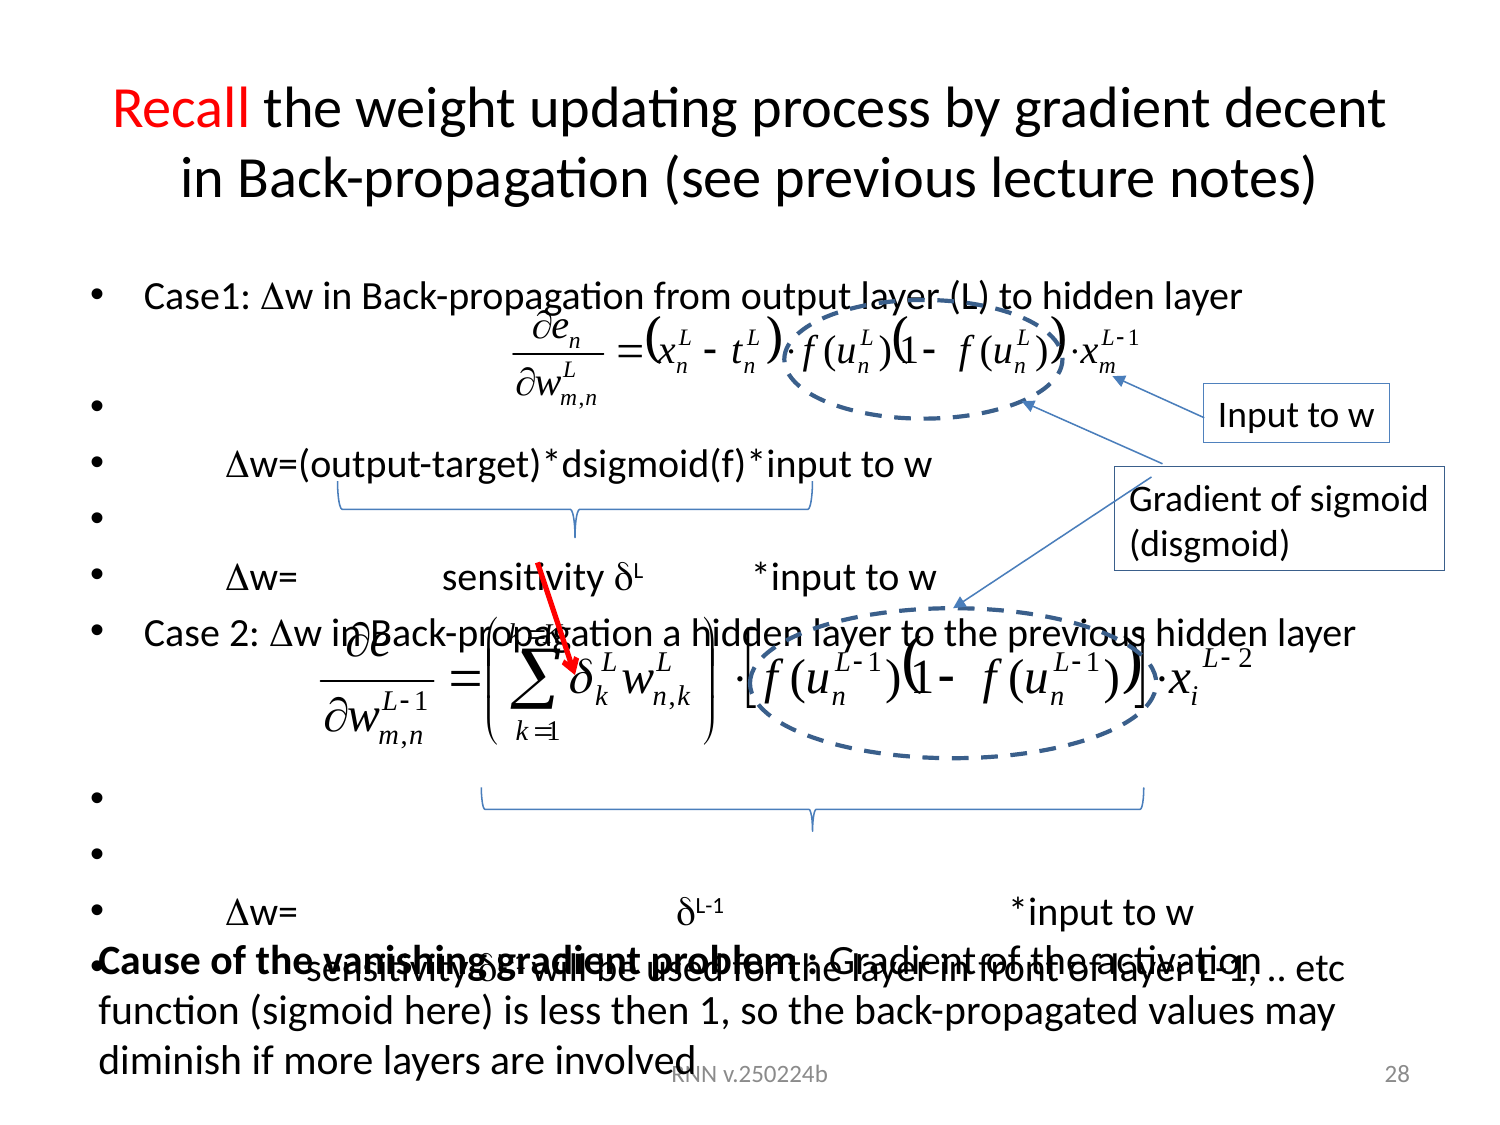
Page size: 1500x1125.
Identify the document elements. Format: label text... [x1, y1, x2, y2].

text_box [312, 607, 1263, 760]
text_box [336, 481, 814, 539]
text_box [506, 299, 1144, 418]
text_box [480, 787, 1145, 832]
text_box Input to w [1203, 383, 1390, 443]
text_box Cause of the vanishing gradient problem : Gradient of the activation function (sigmoid here) is less then 1, so the back-propagated values may diminish if more layers are involved [83, 925, 1363, 1125]
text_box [952, 476, 1152, 609]
list Case1: w in Back-propagation from output layer (L) to hidden layer w=(output-target)*dsigmoid(f)*input to w w= sensitivity L *input to w Case 2: w in Back-propagation a hidden layer to the previous hidden layer w= L-1 *input to w sensitivity L-1 will be used for the layer in front of layer L-1, .. etc [75, 262, 1500, 1005]
title Recall the weight updating process by gradient decent in Back-propagation (see previous lecture notes) [75, 45, 1425, 233]
slide_number 28 [1363, 1042, 1425, 1103]
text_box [1021, 401, 1163, 464]
text_box Gradient of sigmoid (disgmoid) [1114, 466, 1445, 571]
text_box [1112, 375, 1205, 419]
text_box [537, 562, 576, 676]
